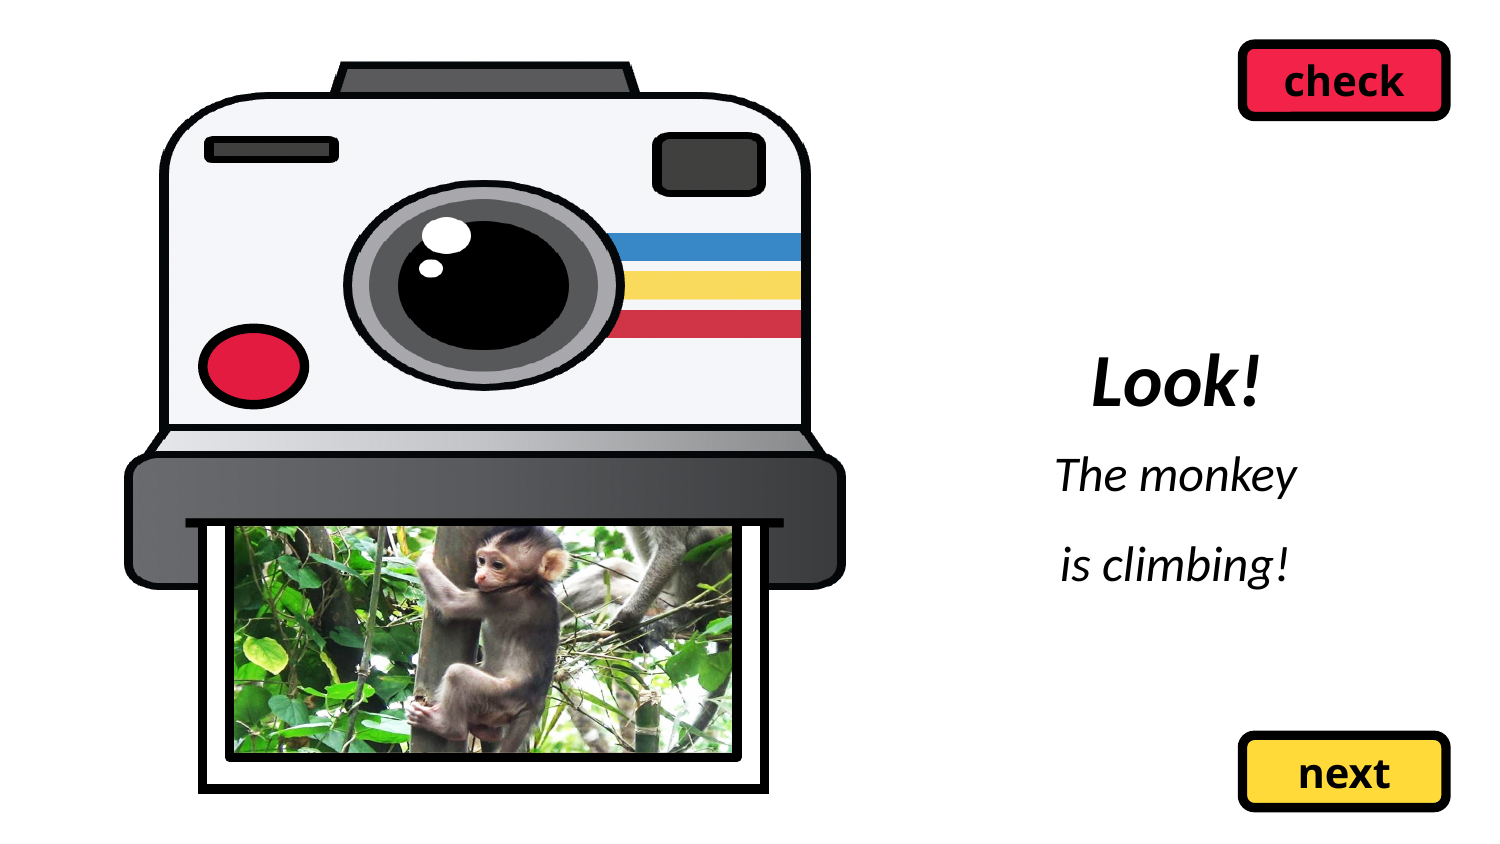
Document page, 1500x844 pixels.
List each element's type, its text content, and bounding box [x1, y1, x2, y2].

text_box The monkey is climbing! [927, 403, 1435, 599]
picture [41, 44, 927, 611]
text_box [202, 526, 765, 790]
text_box Look! [1077, 324, 1314, 430]
text_box next [1241, 734, 1448, 809]
text_box check [1241, 43, 1448, 118]
